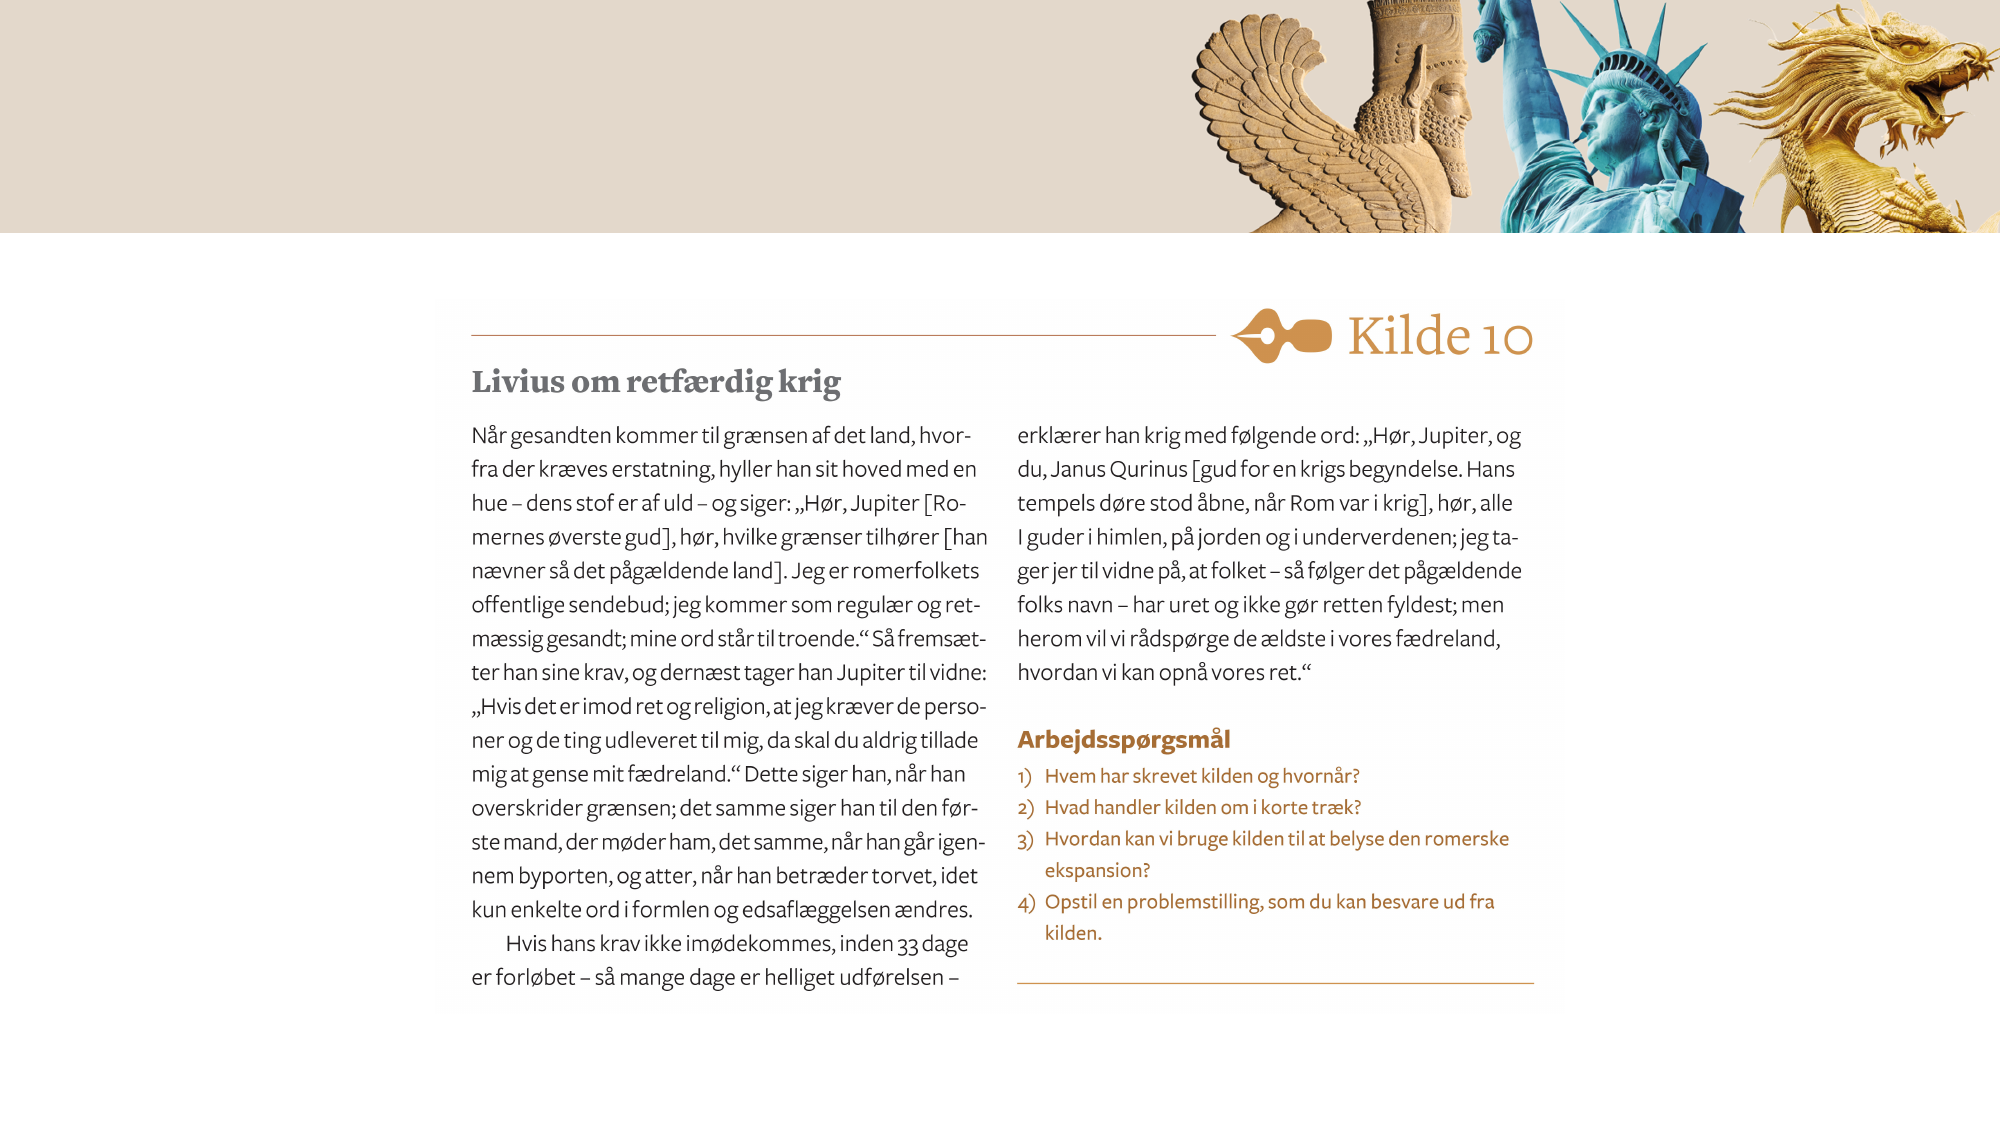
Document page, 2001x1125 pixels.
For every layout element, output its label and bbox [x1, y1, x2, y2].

list [435, 299, 1565, 1014]
picture [0, 0, 2000, 233]
